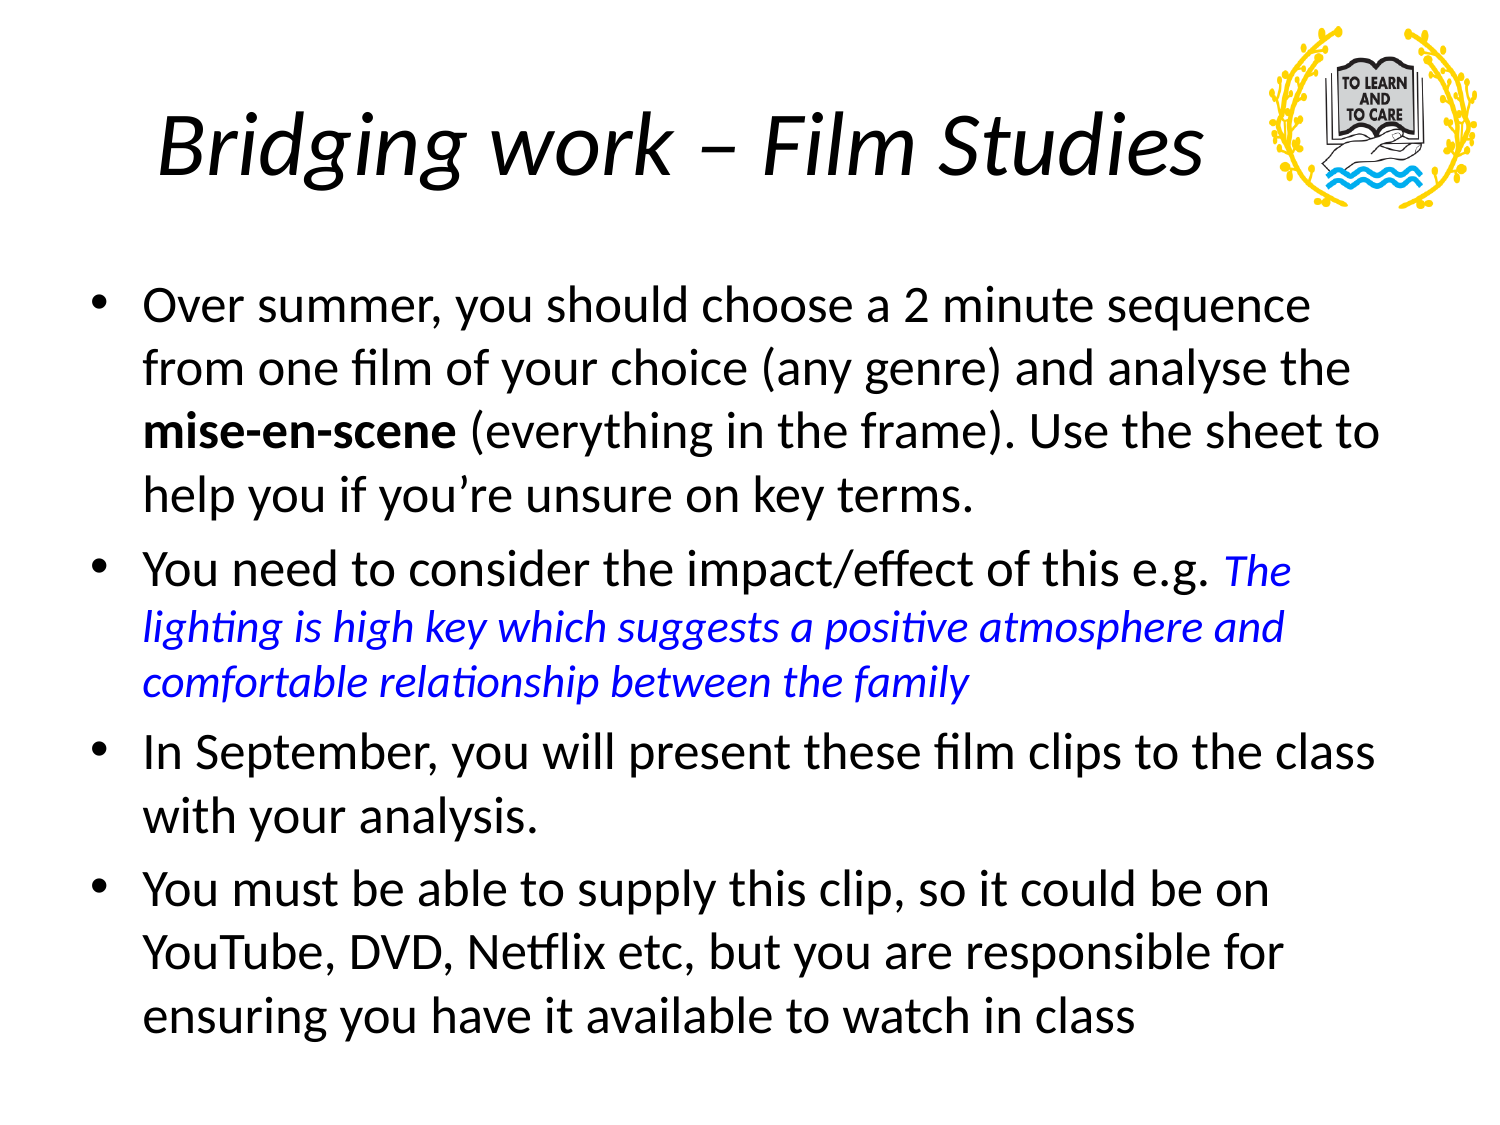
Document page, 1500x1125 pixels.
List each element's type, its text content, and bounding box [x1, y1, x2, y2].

title Bridging work – Film Studies [75, 45, 1289, 233]
list Over summer, you should choose a 2 minute sequence from one film of your choice (any genre) and analyse the mise-en-scene (everything in the frame). Use the sheet to help you if you’re unsure on key terms. You need to consider the impact/effect of this e.g. The lighting is high key which suggests a positive atmosphere and comfortable relationship between the family In September, you will present these film clips to the class with your analysis. You must be able to supply this clip, so it could be on YouTube, DVD, Netflix etc, but you are responsible for ensuring you have it available to watch in class [75, 262, 1425, 1055]
picture [1269, 26, 1478, 209]
